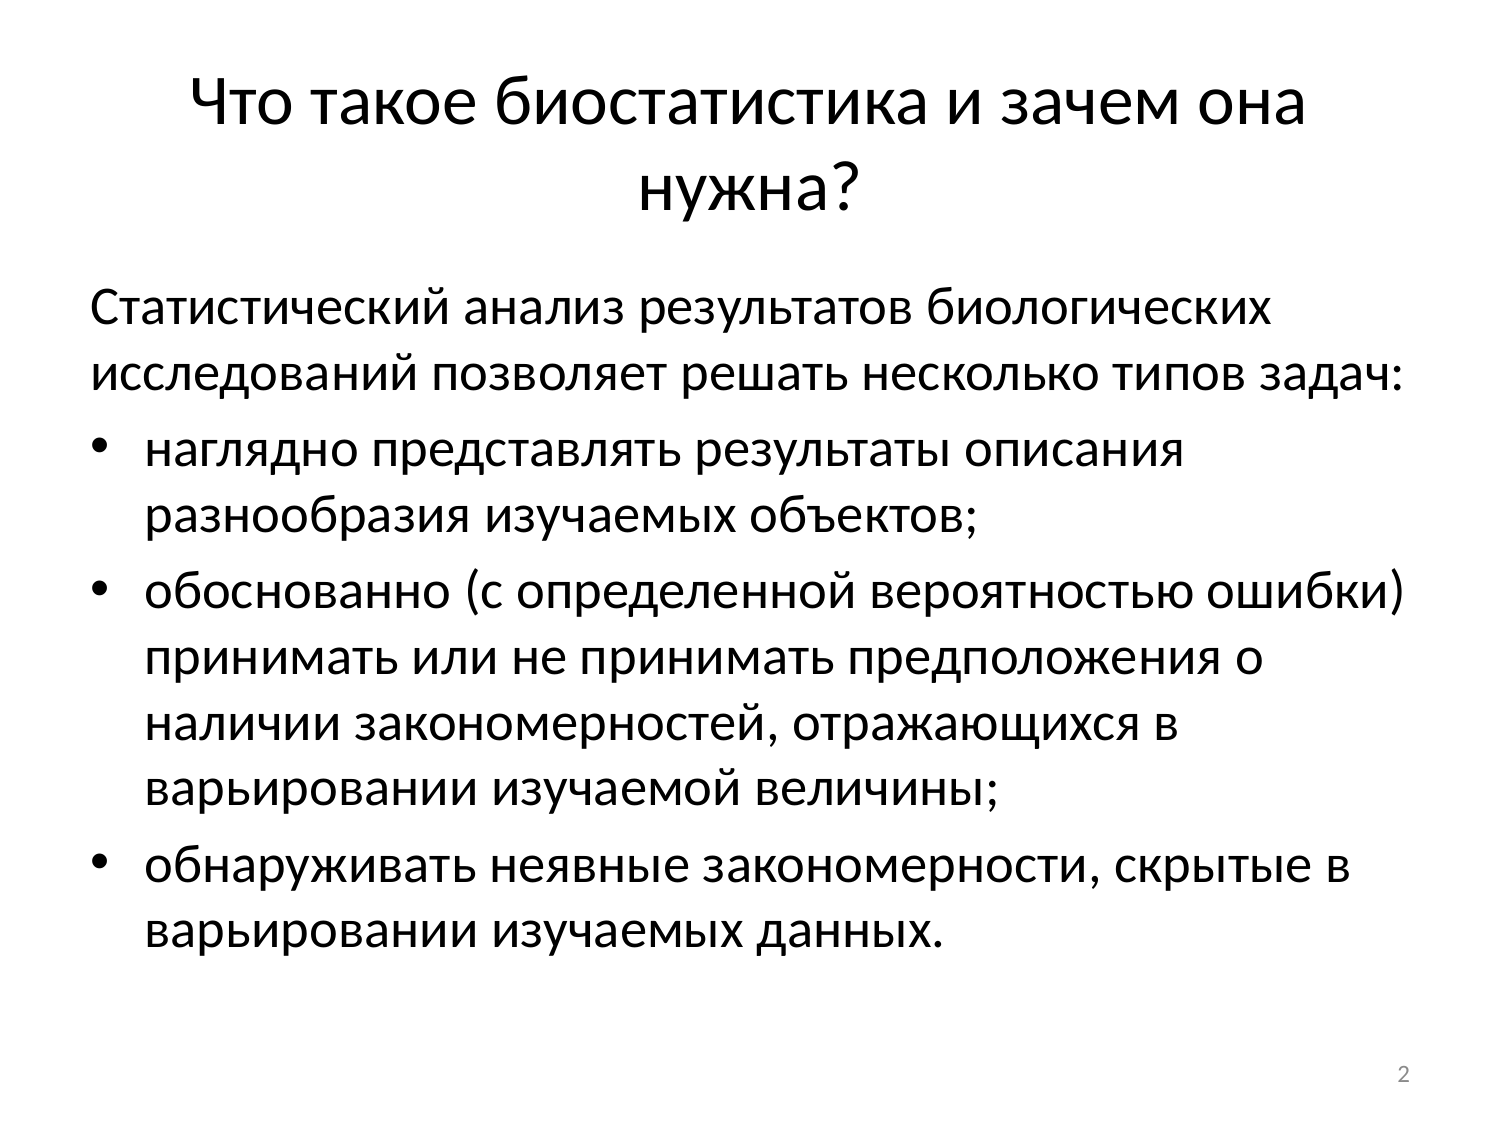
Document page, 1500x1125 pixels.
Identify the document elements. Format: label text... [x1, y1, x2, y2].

slide_number 2 [1074, 1042, 1425, 1103]
list Статистический анализ результатов биологических исследований позволяет решать несколько типов задач: наглядно представлять результаты описания разнообразия изучаемых объектов; обоснованно (с определенной вероятностью ошибки) принимать или не принимать предположения о наличии закономерностей, отражающихся в варьировании изучаемой величины; обнаруживать неявные закономерности, скрытые в варьировании изучаемых данных. [75, 262, 1425, 1005]
title Что такое биостатистика и зачем она нужна? [75, 45, 1425, 233]
